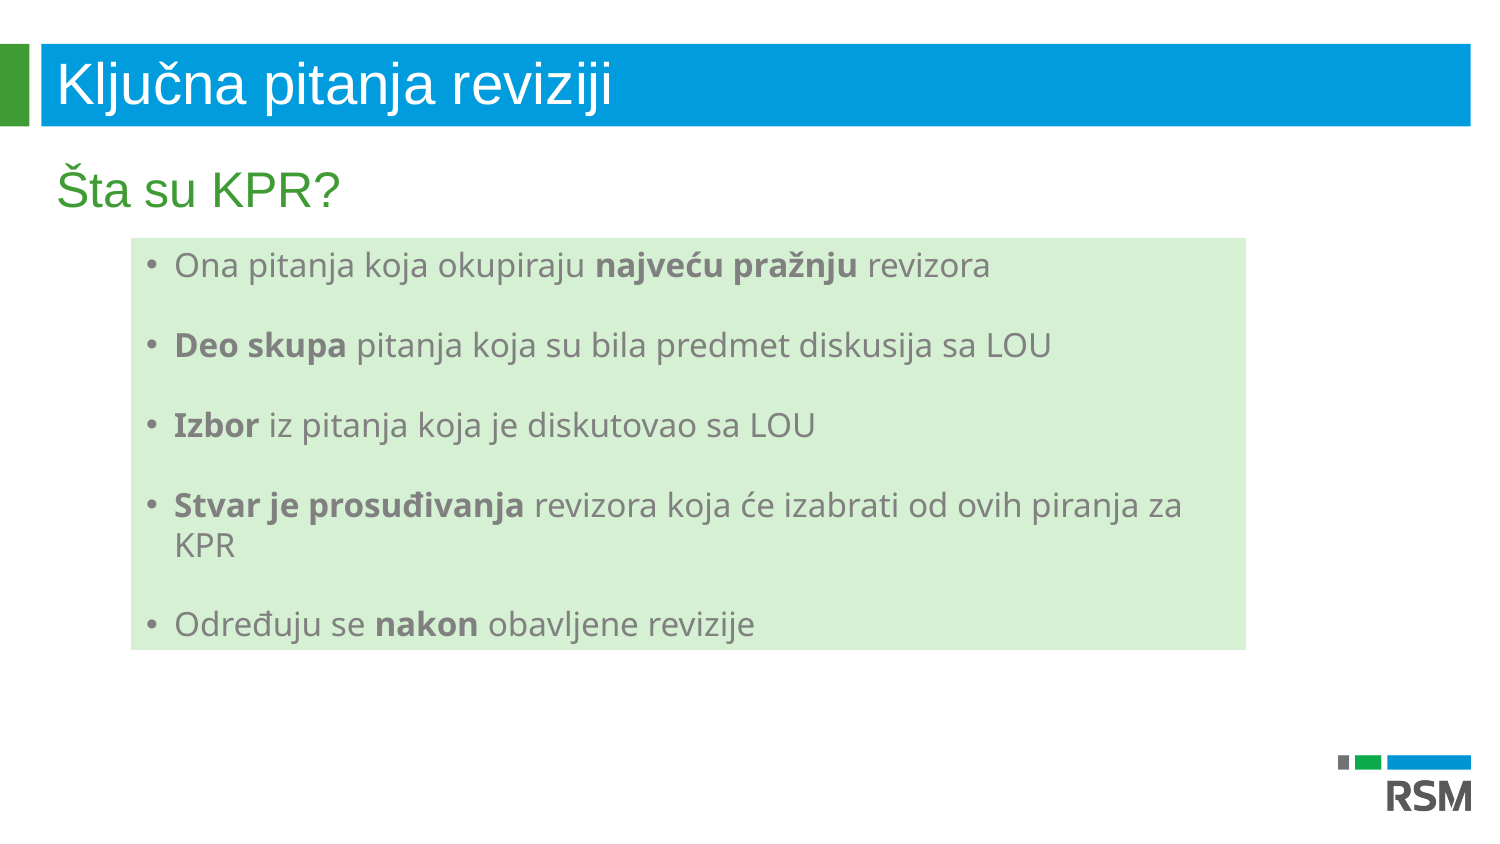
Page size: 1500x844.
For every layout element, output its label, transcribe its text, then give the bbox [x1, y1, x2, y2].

list Šta su KPR? [41, 150, 1471, 230]
picture [267, 103, 271, 116]
text_box Ona pitanja koja okupiraju najveću pražnju revizora Deo skupa pitanja koja su bila predmet diskusija sa LOU Izbor iz pitanja koja je diskutovao sa LOU Stvar je prosuđivanja revizora koja će izabrati od ovih piranja za KPR Određuju se nakon obavljene revizije [130, 237, 1247, 651]
picture [1338, 755, 1471, 812]
list Ključna pitanja reviziji [41, 58, 1459, 103]
picture [388, 103, 397, 115]
list [41, 244, 1471, 729]
picture [106, 103, 115, 115]
picture [586, 103, 595, 115]
